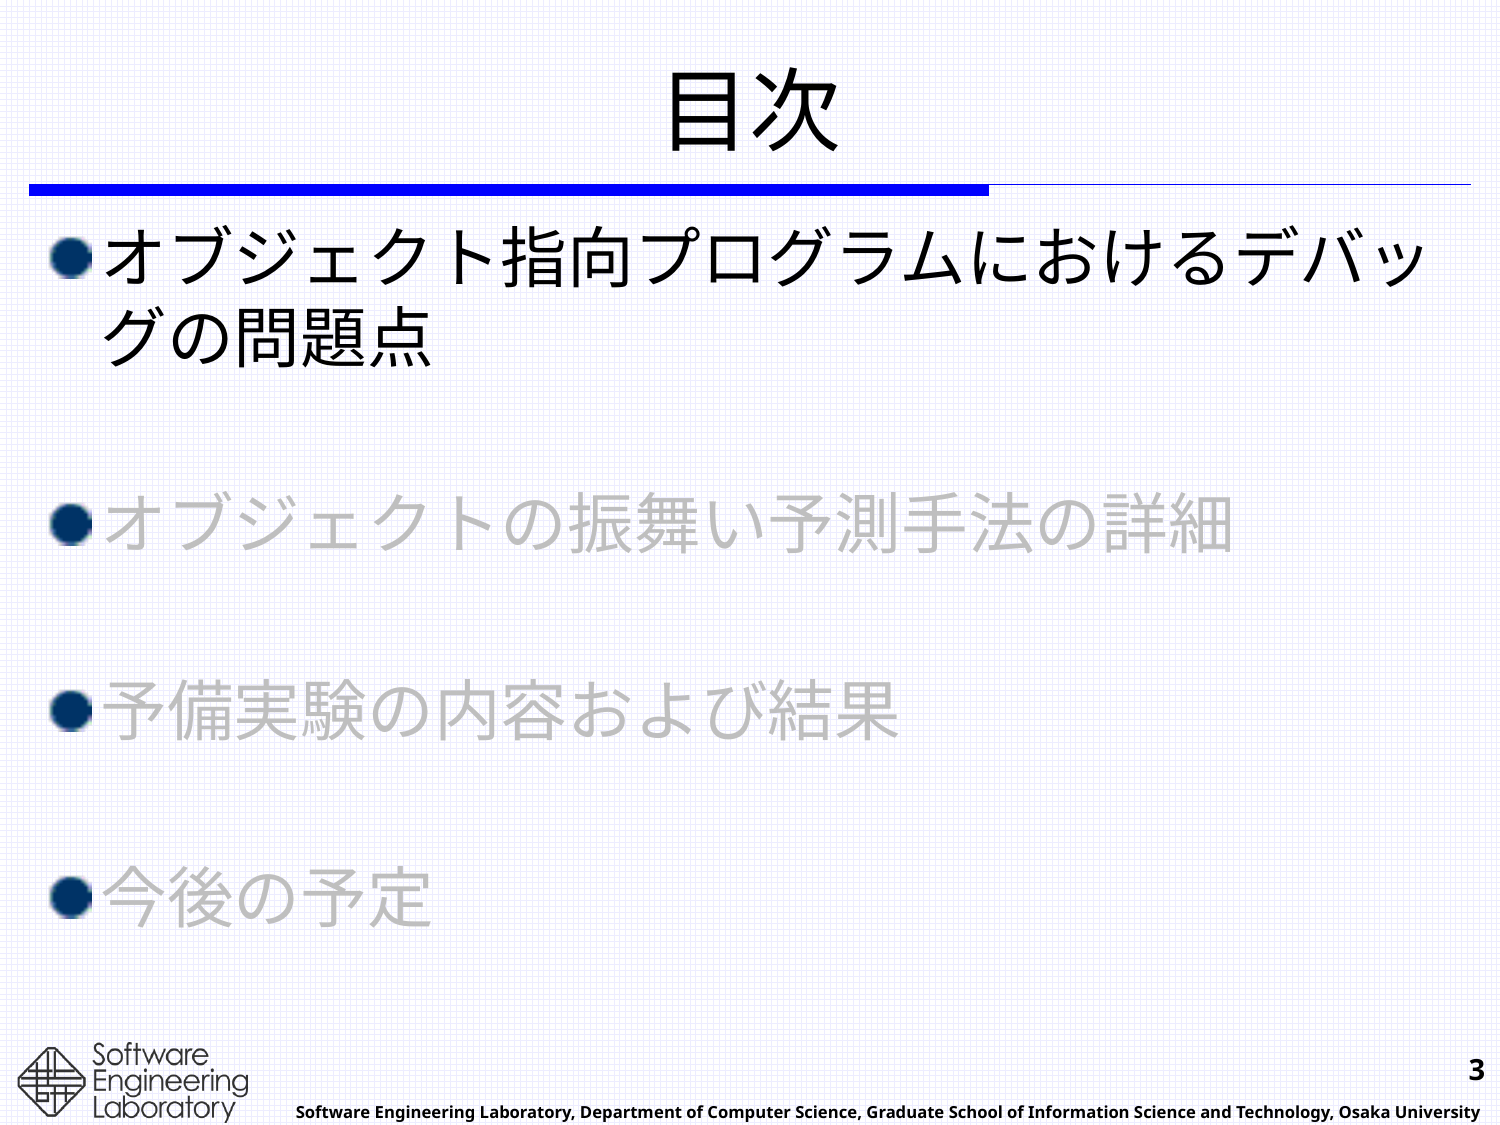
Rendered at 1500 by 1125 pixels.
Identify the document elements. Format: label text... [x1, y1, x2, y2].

list オブジェクト指向プログラムにおけるデバッグの問題点 オブジェクトの振舞い予測手法の詳細 予備実験の内容および結果 今後の予定 [29, 207, 1471, 1036]
picture [44, 685, 92, 732]
title 目次 [29, 30, 1471, 185]
picture [17, 1042, 248, 1123]
picture [44, 232, 92, 279]
picture [44, 871, 92, 919]
picture [44, 498, 92, 546]
